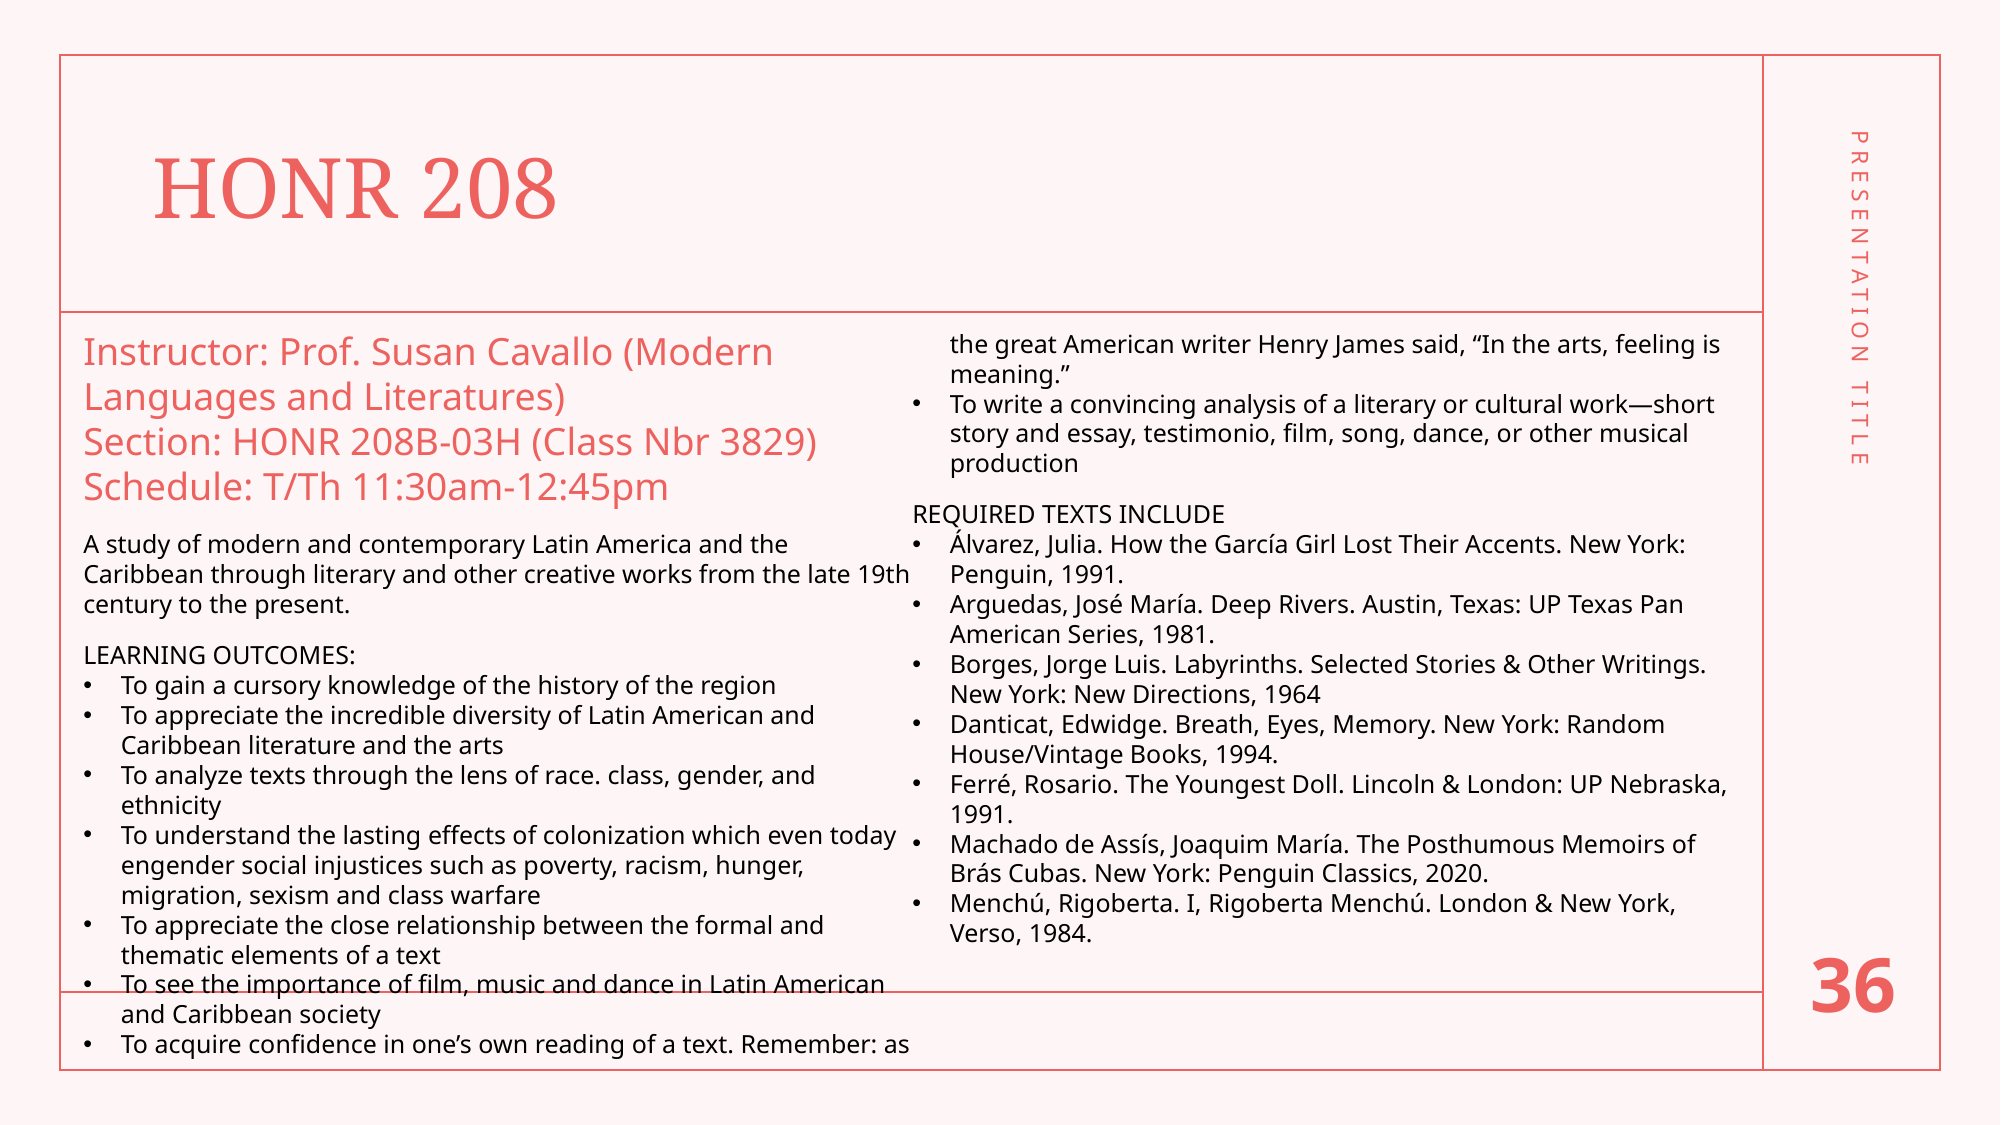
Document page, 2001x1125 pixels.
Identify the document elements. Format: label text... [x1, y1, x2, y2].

slide_number 36 [1775, 930, 1932, 1055]
title HONR 208 [137, 89, 1701, 294]
footer PRESENTATION TITLE [1822, 115, 1883, 791]
list Instructor: Prof. Susan Cavallo (Modern Languages and Literatures) Section: HONR 208B-03H (Class Nbr 3829) Schedule: T/Th 11:30am-12:45pm A study of modern and contemporary Latin America and the Caribbean through literary and other creative works from the late 19th century to the present. LEARNING OUTCOMES: To gain a cursory knowledge of the history of the region To appreciate the incredible diversity of Latin American and Caribbean literature and the arts To analyze texts through the lens of race. class, gender, and ethnicity To understand the lasting effects of colonization which even today engender social injustices such as poverty, racism, hunger, migration, sexism and class warfare To appreciate the close relationship between the formal and thematic elements of a text To see the importance of film, music and dance in Latin American and Caribbean society To acquire confidence in one’s own reading of a text. Remember: as the great American writer Henry James said, “In the arts, feeling is meaning.” To write a convincing analysis of a literary or cultural work—short story and essay, testimonio, film, song, dance, or other musical production REQUIRED TEXTS INCLUDE Álvarez, Julia. How the García Girl Lost Their Accents. New York: Penguin, 1991. Arguedas, José María. Deep Rivers. Austin, Texas: UP Texas Pan American Series, 1981. Borges, Jorge Luis. Labyrinths. Selected Stories & Other Writings. New York: New Directions, 1964 Danticat, Edwidge. Breath, Eyes, Memory. New York: Random House/Vintage Books, 1994. Ferré, Rosario. The Youngest Doll. Lincoln & London: UP Nebraska, 1991. Machado de Assís, Joaquim María. The Posthumous Memoirs of Brás Cubas. New York: Penguin Classics, 2020. Menchú, Rigoberta. I, Rigoberta Menchú. London & New York, Verso, 1984. [68, 320, 1757, 996]
